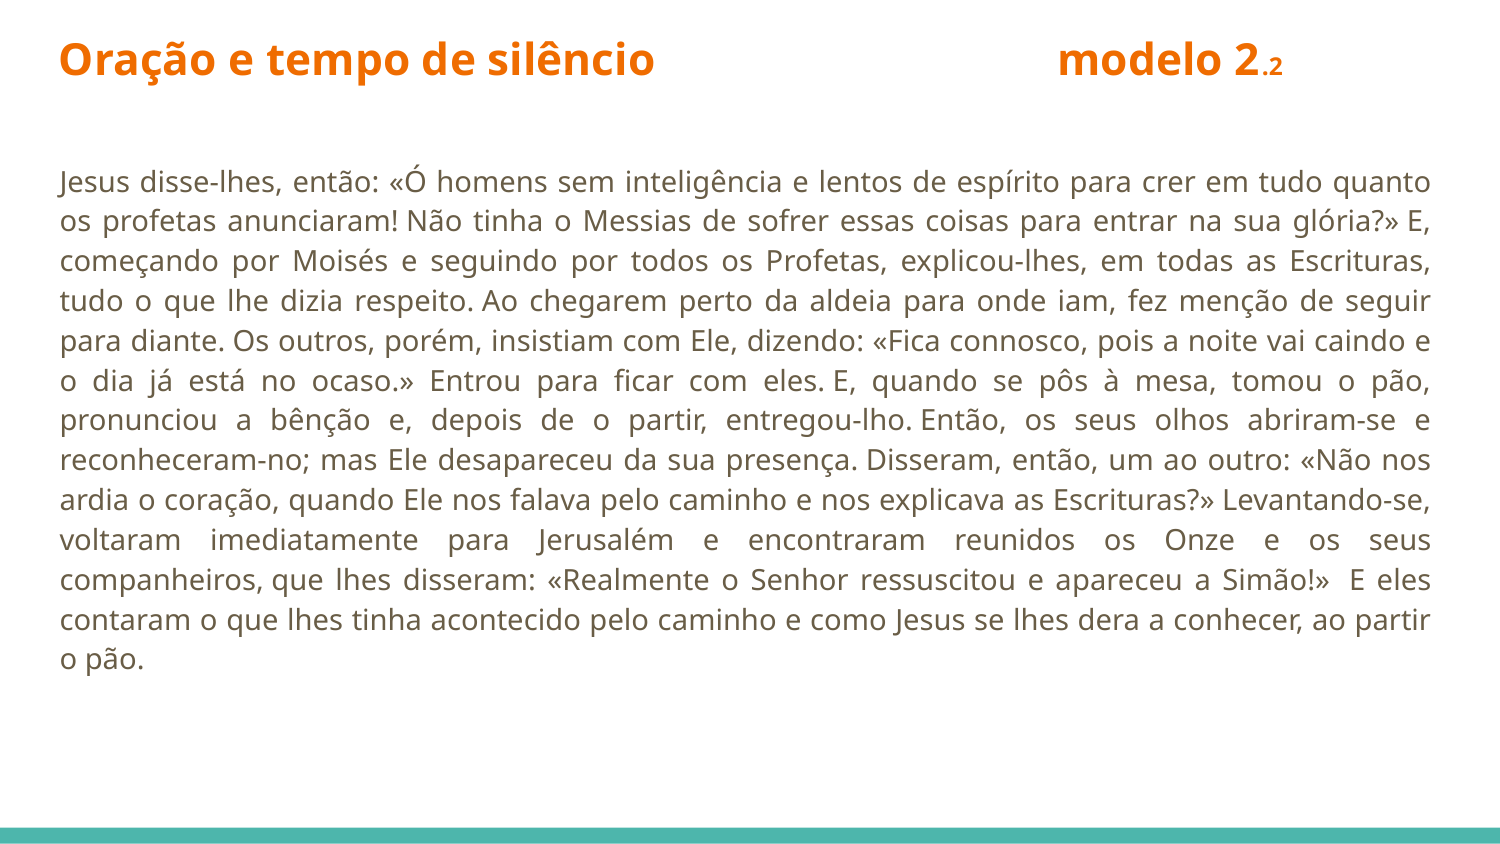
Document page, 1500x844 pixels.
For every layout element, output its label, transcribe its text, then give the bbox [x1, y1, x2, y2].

list Jesus disse-lhes, então: «Ó homens sem inteligência e lentos de espírito para crer em tudo quanto os profetas anunciaram! Não tinha o Messias de sofrer essas coisas para entrar na sua glória?» E, começando por Moisés e seguindo por todos os Profetas, explicou-lhes, em todas as Escrituras, tudo o que lhe dizia respeito. Ao chegarem perto da aldeia para onde iam, fez menção de seguir para diante. Os outros, porém, insistiam com Ele, dizendo: «Fica connosco, pois a noite vai caindo e o dia já está no ocaso.» Entrou para ficar com eles. E, quando se pôs à mesa, tomou o pão, pronunciou a bênção e, depois de o partir, entregou-lho. Então, os seus olhos abriram-se e reconheceram-no; mas Ele desapareceu da sua presença. Disseram, então, um ao outro: «Não nos ardia o coração, quando Ele nos falava pelo caminho e nos explicava as Escrituras?» Levantando-se, voltaram imediatamente para Jerusalém e encontraram reunidos os Onze e os seus companheiros, que lhes disseram: «Realmente o Senhor ressuscitou e apareceu a Simão!» E eles contaram o que lhes tinha acontecido pelo caminho e como Jesus se lhes dera a conhecer, ao partir o pão. [44, 143, 1448, 827]
title Oração e tempo de silêncio modelo 2.2 [44, 16, 1442, 133]
